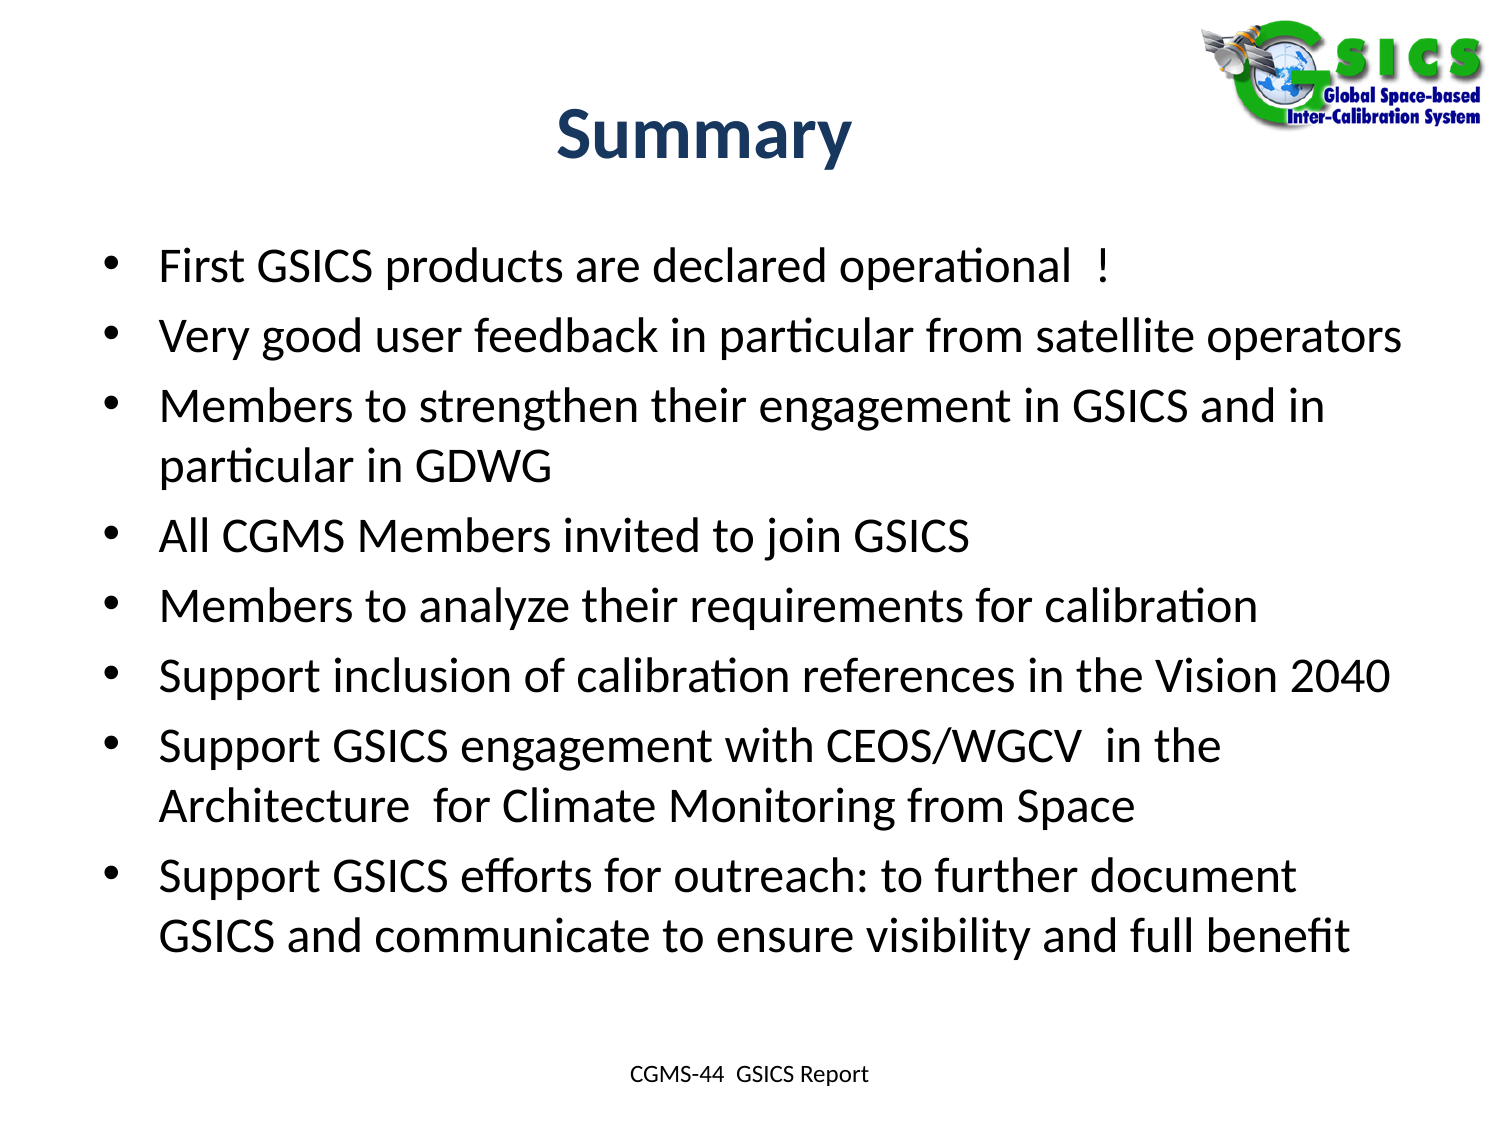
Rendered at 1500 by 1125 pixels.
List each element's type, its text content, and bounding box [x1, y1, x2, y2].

footer CGMS-44 GSICS Report [512, 1042, 988, 1103]
list First GSICS products are declared operational ! Very good user feedback in particular from satellite operators Members to strengthen their engagement in GSICS and in particular in GDWG All CGMS Members invited to join GSICS Members to analyze their requirements for calibration Support inclusion of calibration references in the Vision 2040 Support GSICS engagement with CEOS/WGCV in the Architecture for Climate Monitoring from Space Support GSICS efforts for outreach: to further document GSICS and communicate to ensure visibility and full benefit [87, 224, 1438, 993]
picture [1193, 12, 1488, 132]
title Summary [75, 45, 1335, 213]
